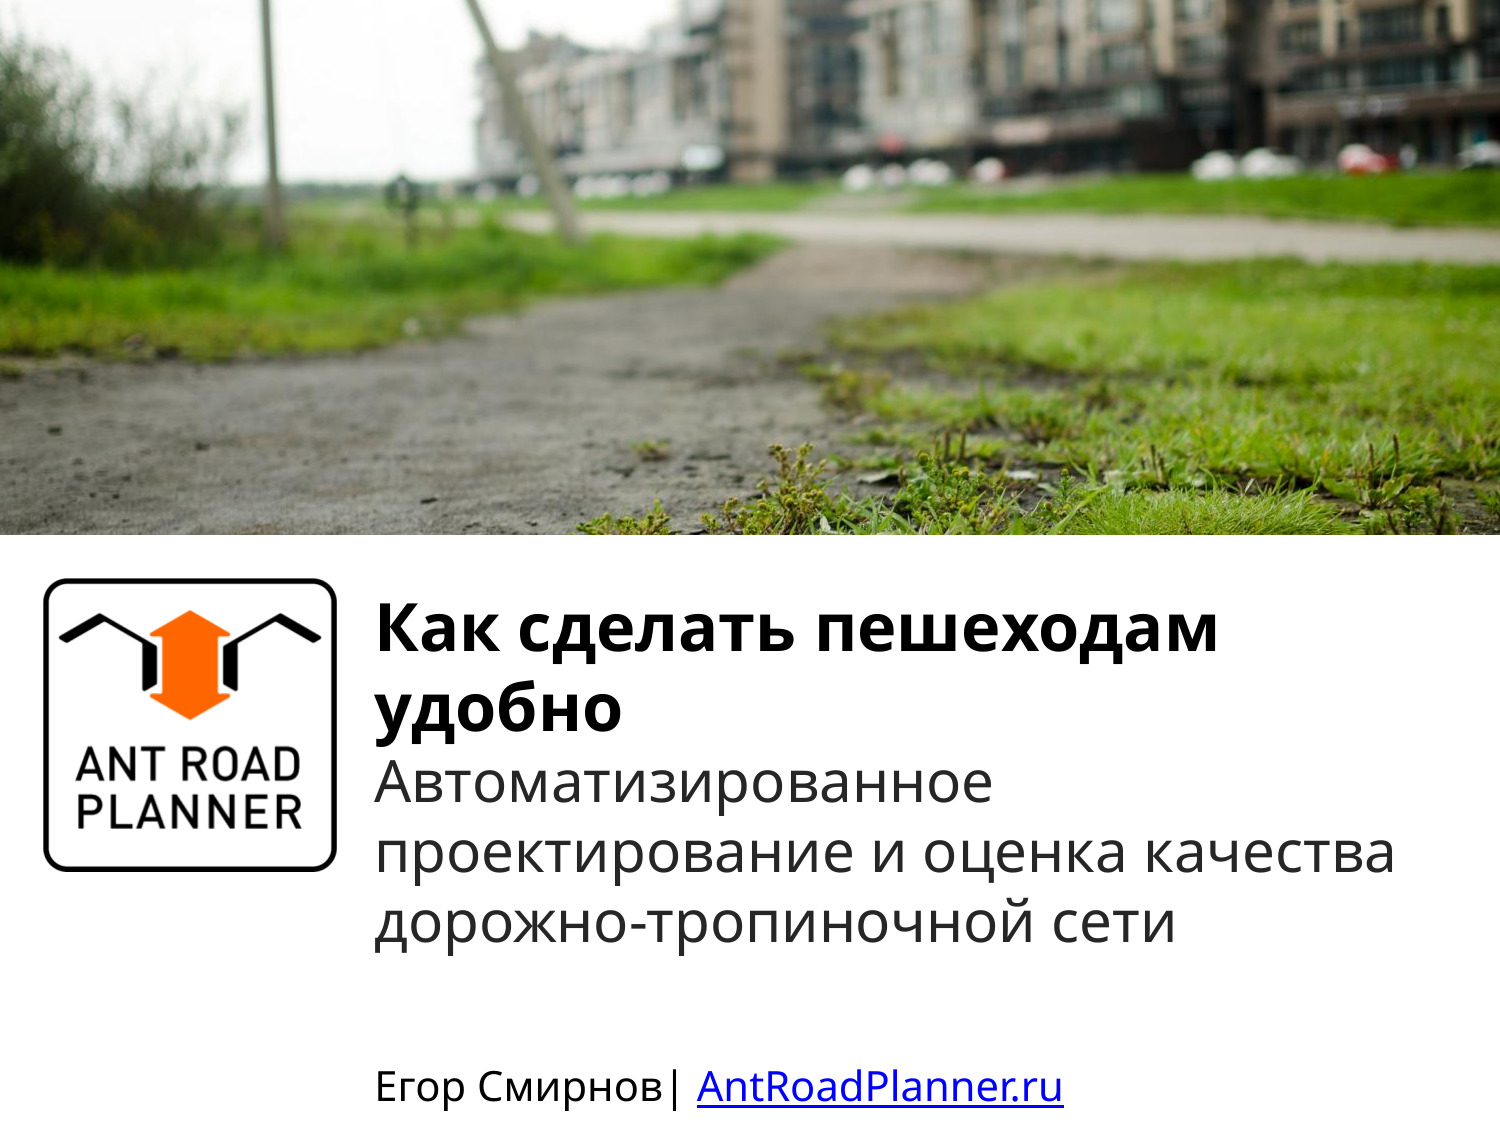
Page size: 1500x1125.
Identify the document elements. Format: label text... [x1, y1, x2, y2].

picture [43, 578, 337, 872]
text_box Егор Смирнов| AntRoadPlanner.ru [368, 1054, 1478, 1123]
text_box Как сделать пешеходам удобно Автоматизированное проектирование и оценка качества дорожно-тропиночной сети [368, 578, 1478, 961]
picture [0, 0, 1500, 535]
